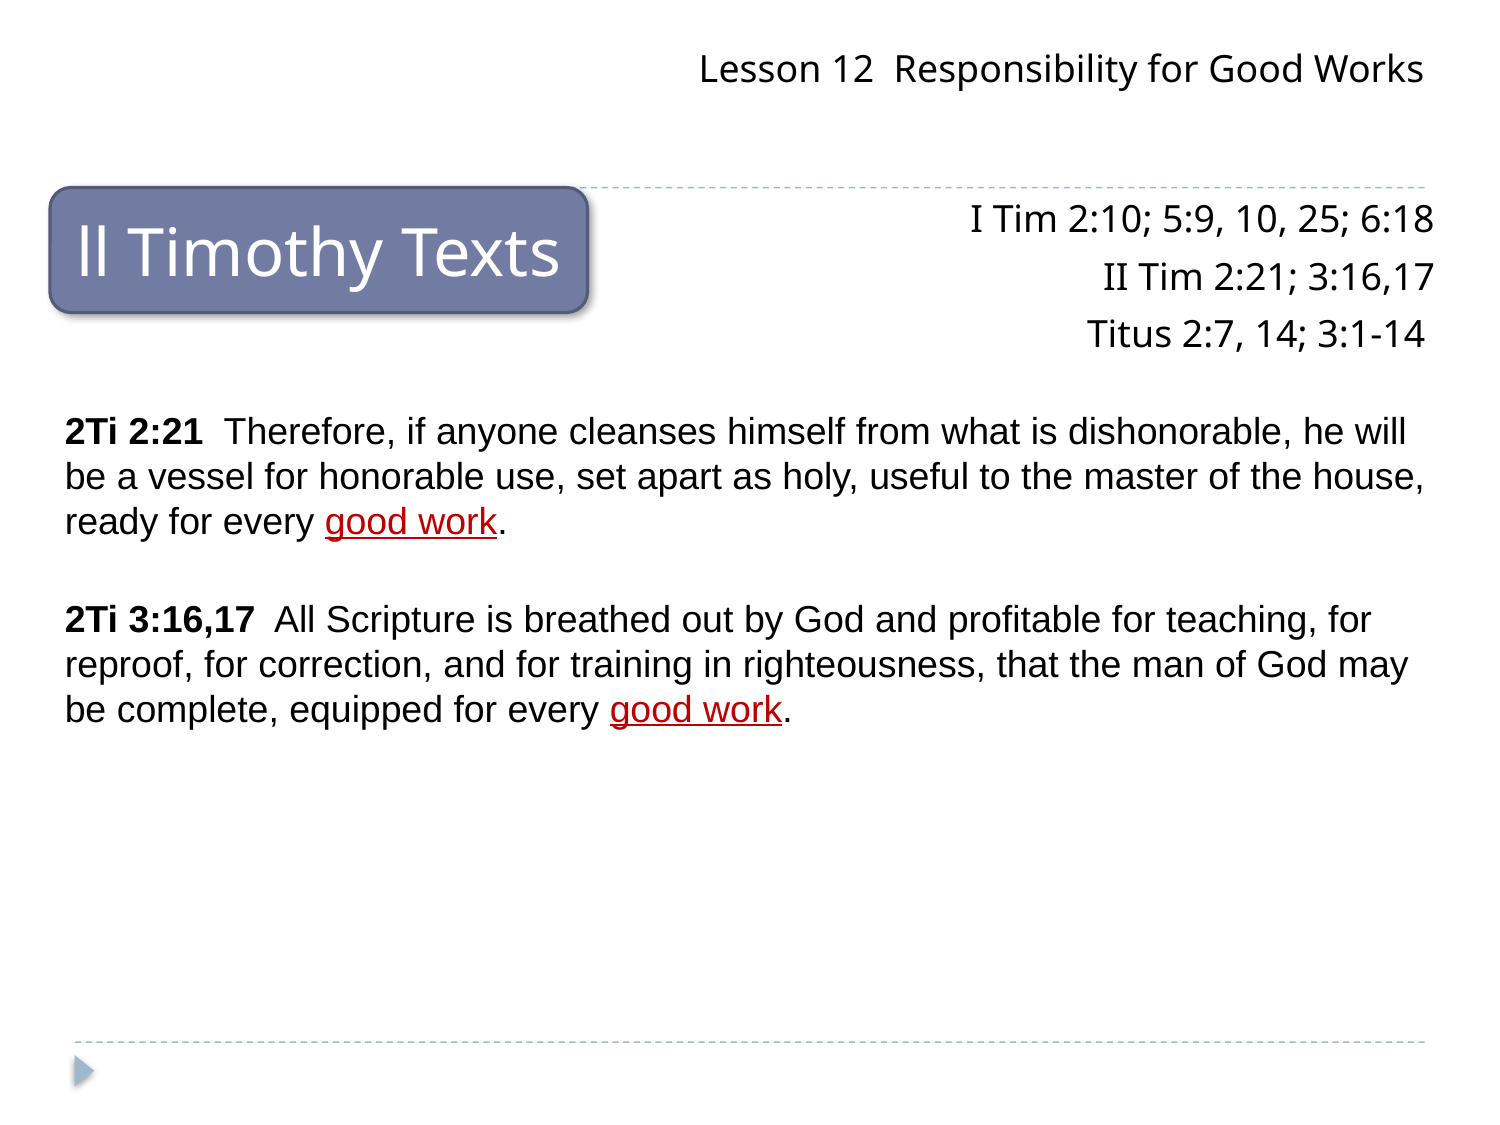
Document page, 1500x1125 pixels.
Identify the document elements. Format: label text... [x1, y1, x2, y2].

text_box I Tim 2:10; 5:9, 10, 25; 6:18 II Tim 2:21; 3:16,17 Titus 2:7, 14; 3:1-14 [818, 187, 1450, 388]
text_box Lesson 12 Responsibility for Good Works [683, 37, 1440, 98]
text_box 2Ti 2:21 Therefore, if anyone cleanses himself from what is dishonorable, he will be a vessel for honorable use, set apart as holy, useful to the master of the house, ready for every good work. [49, 399, 1463, 550]
text_box 2Ti 3:16,17 All Scripture is breathed out by God and profitable for teaching, for reproof, for correction, and for training in righteousness, that the man of God may be complete, equipped for every good work. [49, 587, 1463, 783]
text_box ll Timothy Texts [48, 185, 590, 315]
